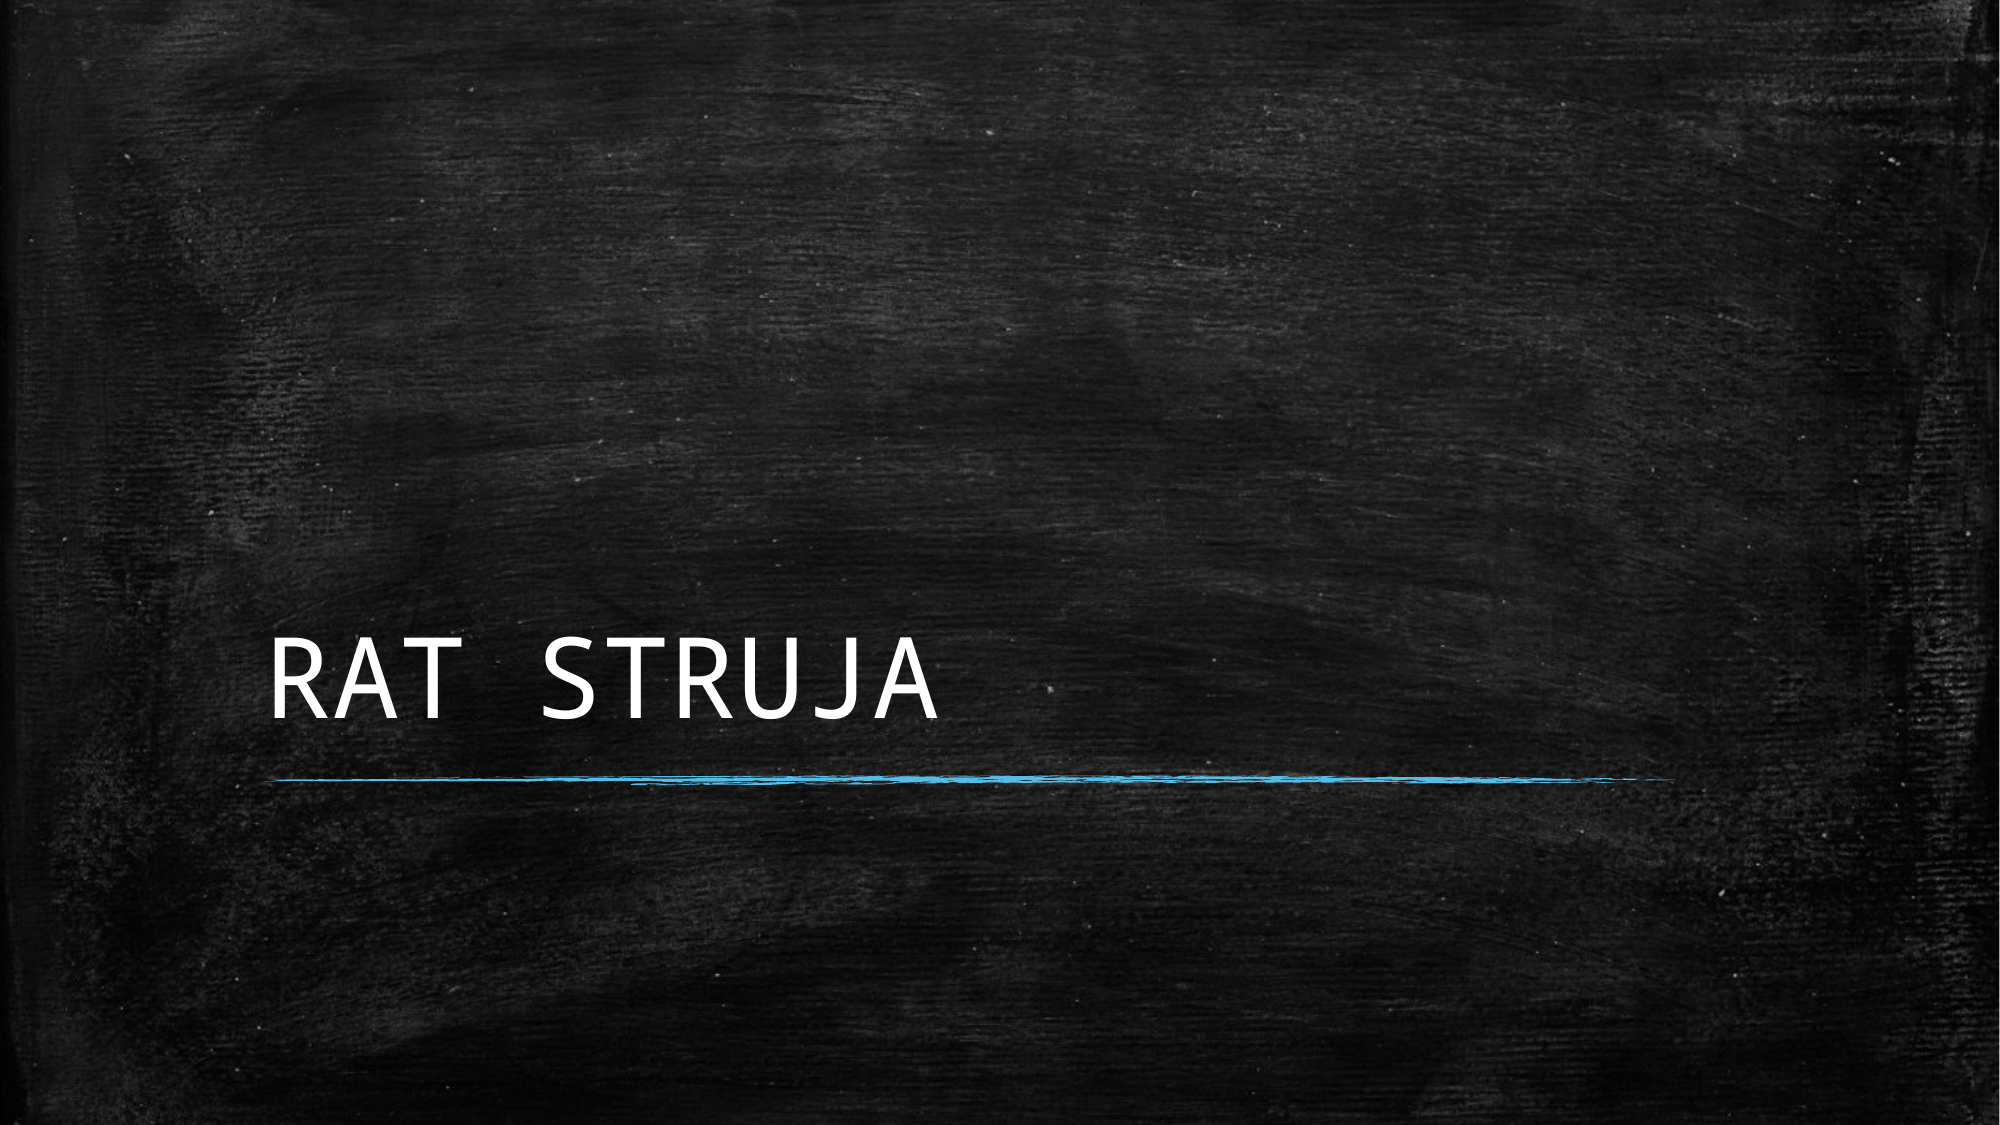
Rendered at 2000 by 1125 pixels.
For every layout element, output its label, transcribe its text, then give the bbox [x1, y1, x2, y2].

title RAT STRUJA [249, 312, 1750, 750]
